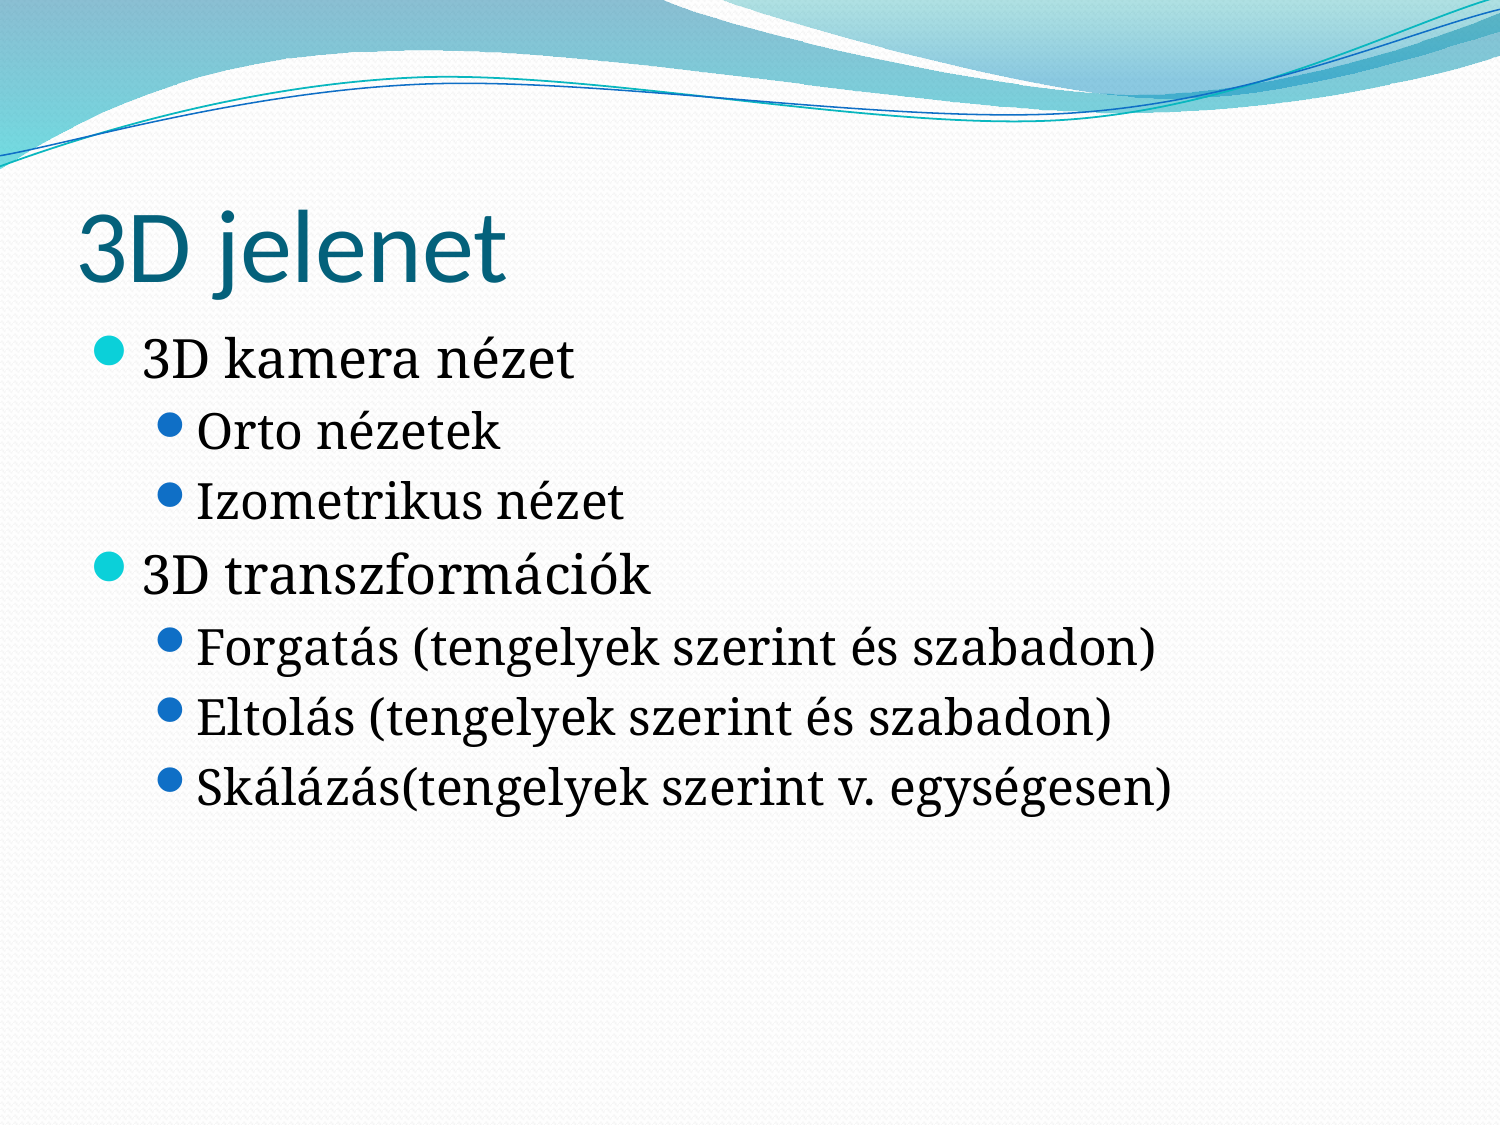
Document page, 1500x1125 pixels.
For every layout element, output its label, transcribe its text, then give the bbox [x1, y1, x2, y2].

title 3D jelenet [75, 115, 1425, 303]
list 3D kamera nézet Orto nézetek Izometrikus nézet 3D transzformációk Forgatás (tengelyek szerint és szabadon) Eltolás (tengelyek szerint és szabadon) Skálázás(tengelyek szerint v. egységesen) [75, 317, 1425, 1038]
